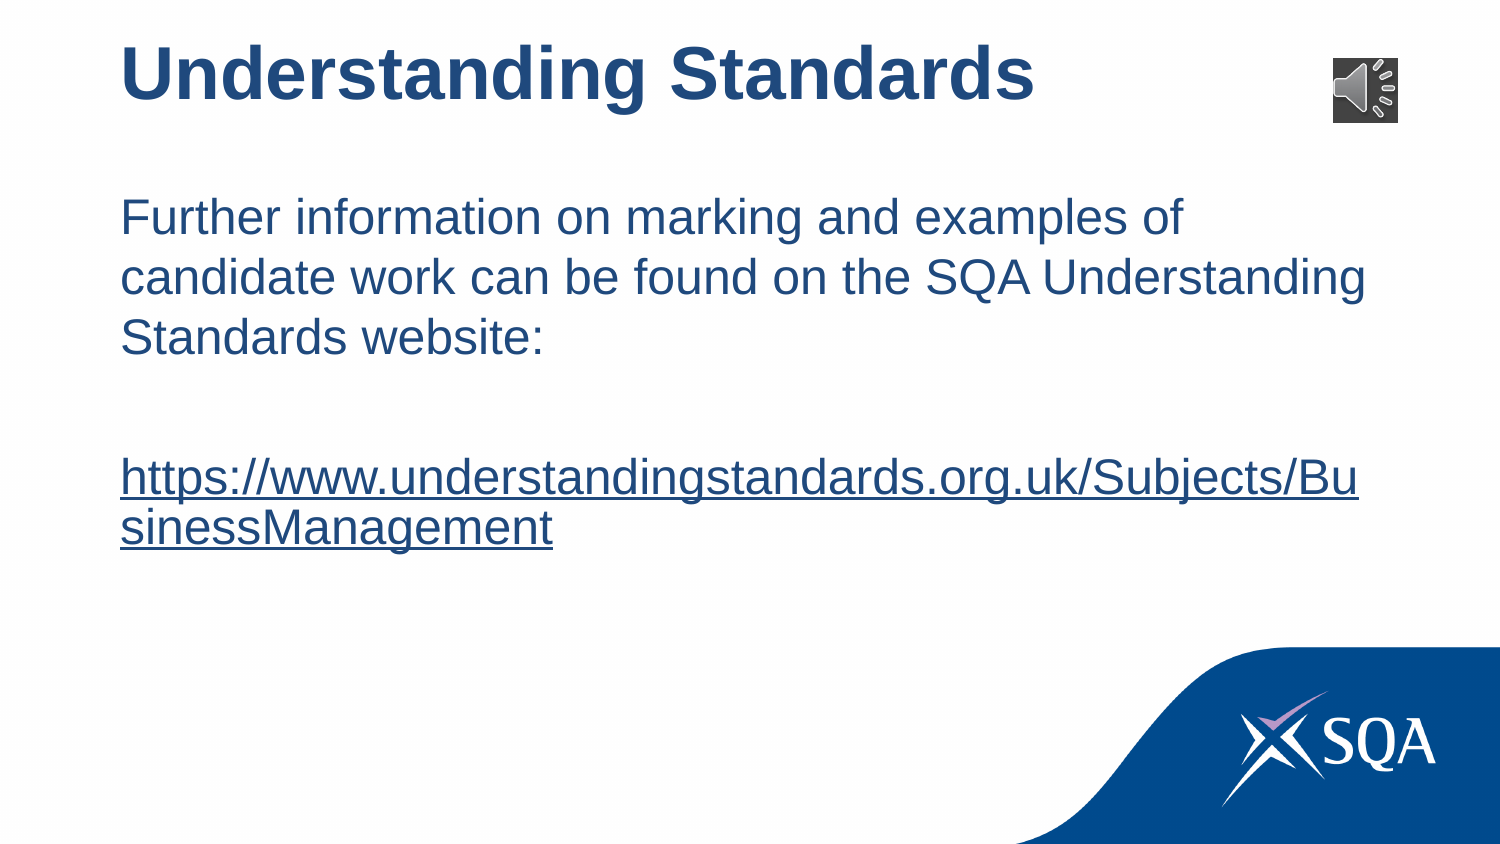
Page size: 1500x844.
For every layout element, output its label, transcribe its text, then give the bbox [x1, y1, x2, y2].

picture [0, 0, 1500, 844]
title Understanding Standards [105, 17, 1441, 174]
text_box Further information on marking and examples of candidate work can be found on the SQA Understanding Standards website: https://www.understandingstandards.org.uk/Subjects/BusinessManagement [105, 176, 1395, 632]
